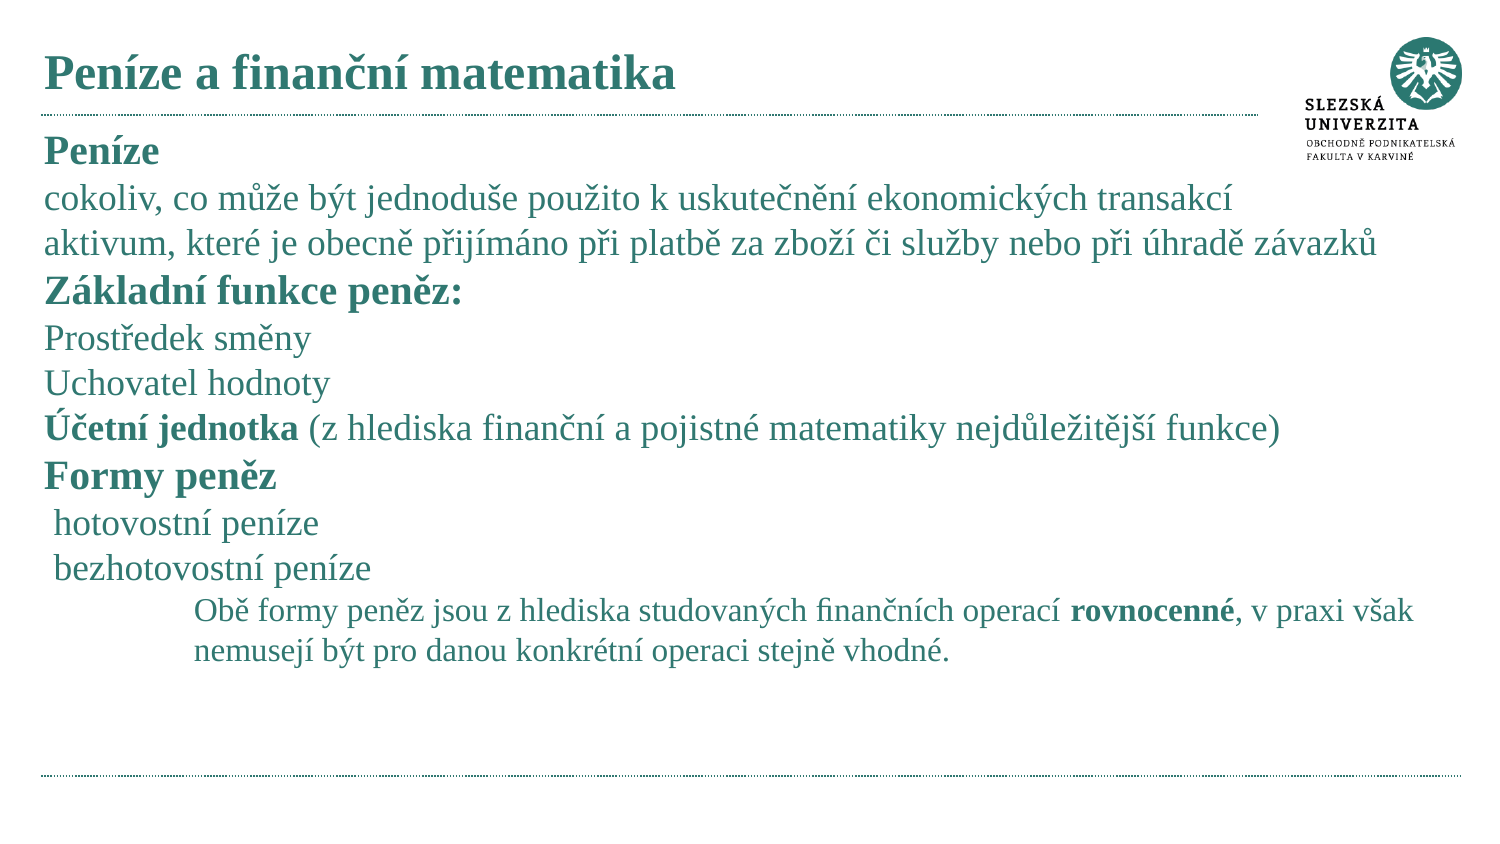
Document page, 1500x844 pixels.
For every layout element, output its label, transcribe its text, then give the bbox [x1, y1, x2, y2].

picture [1305, 37, 1462, 115]
list Peníze cokoliv, co může být jednoduše použito k uskutečnění ekonomických transakcí aktivum, které je obecně přijímáno při platbě za zboží či služby nebo při úhradě závazků Základní funkce peněz: Prostředek směny Uchovatel hodnoty Účetní jednotka (z hlediska finanční a pojistné matematiky nejdůležitější funkce) Formy peněz hotovostní peníze bezhotovostní peníze Obě formy peněz jsou z hlediska studovaných ﬁnančních operací rovnocenné, v praxi však nemusejí být pro danou konkrétní operaci stejně vhodné. [29, 115, 1483, 718]
title Peníze a finanční matematika [29, 32, 999, 116]
